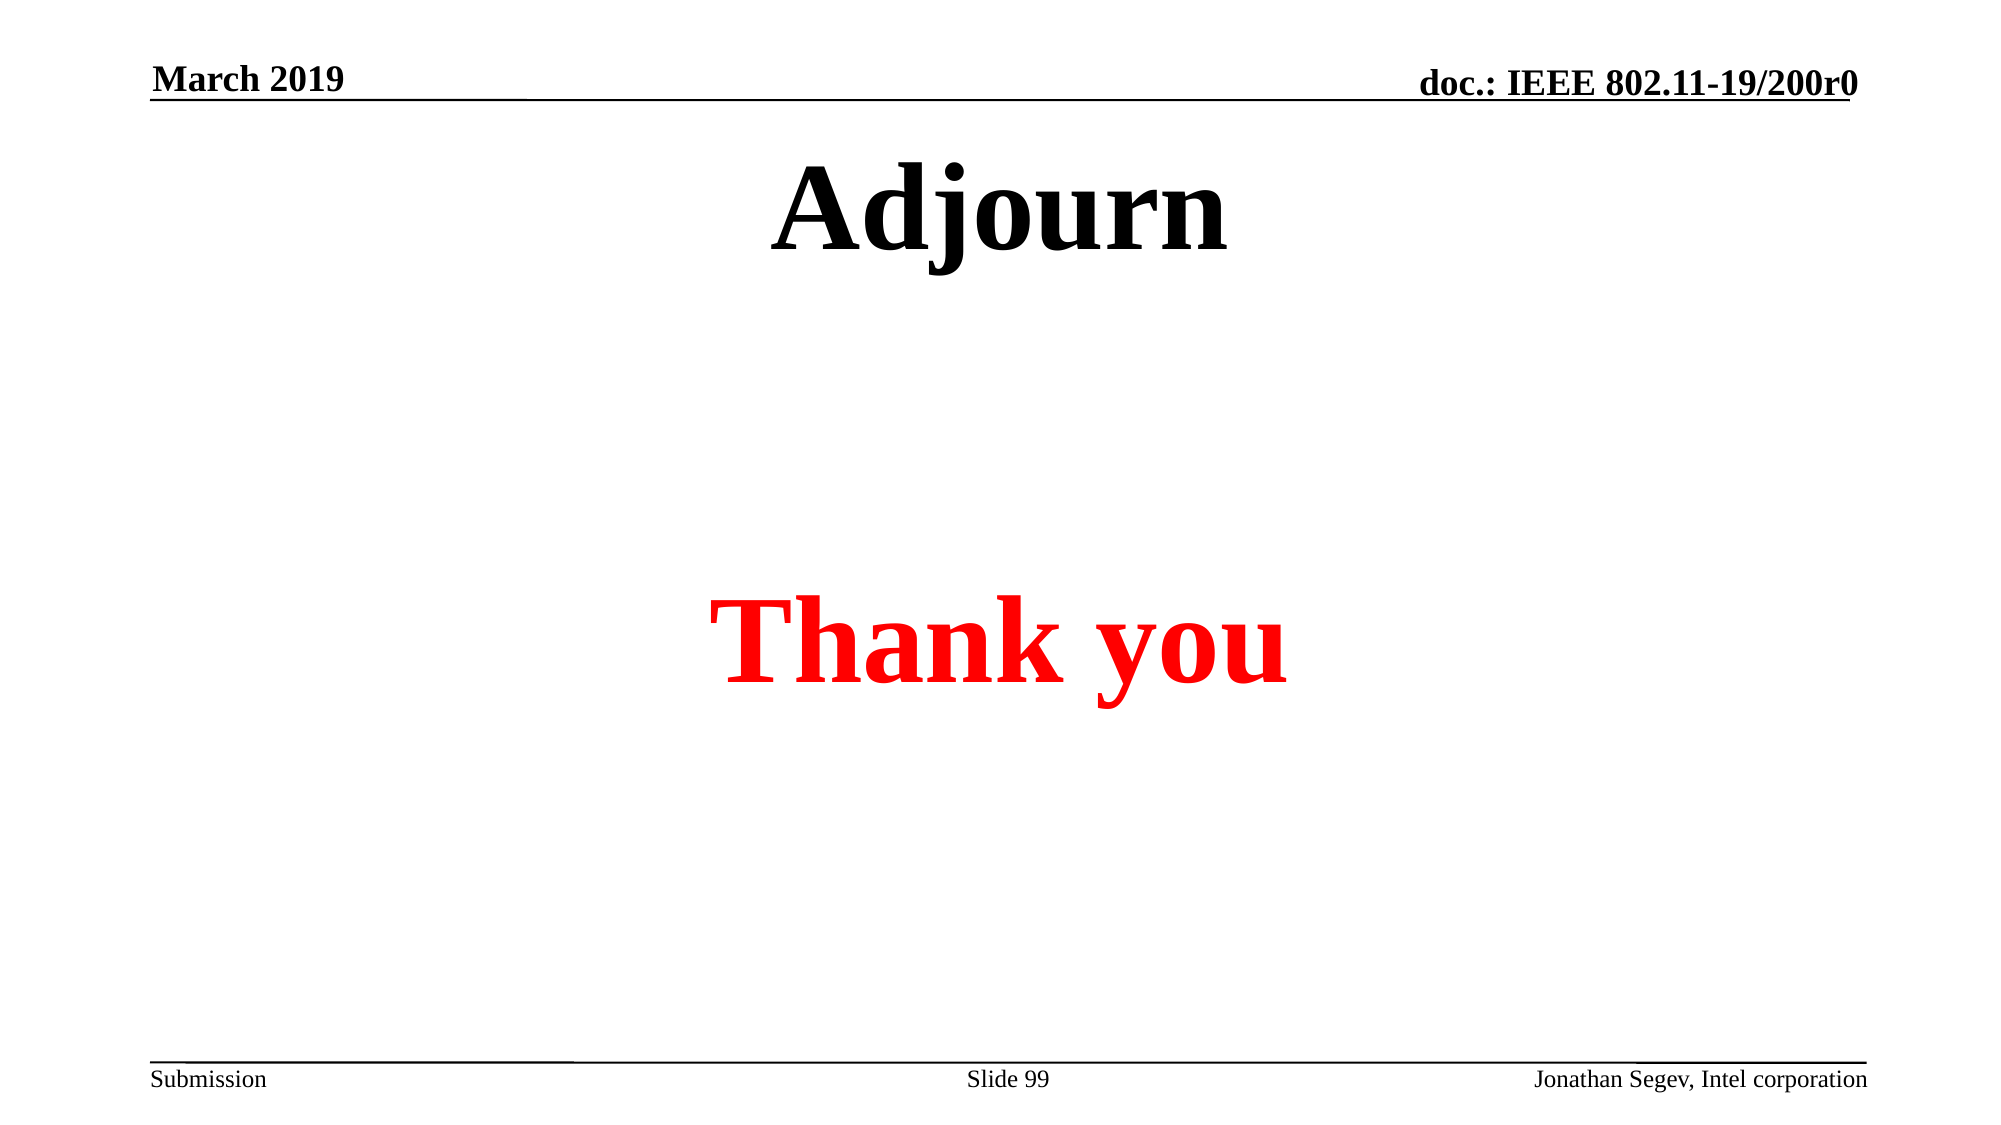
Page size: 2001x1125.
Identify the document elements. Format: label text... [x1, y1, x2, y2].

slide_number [152, 54, 563, 100]
slide_number Slide 99 [950, 1061, 1067, 1123]
footer Jonathan Segev, Intel corporation [1171, 1061, 1869, 1093]
title Adjourn [149, 112, 1850, 288]
list Thank you [149, 324, 1850, 1000]
